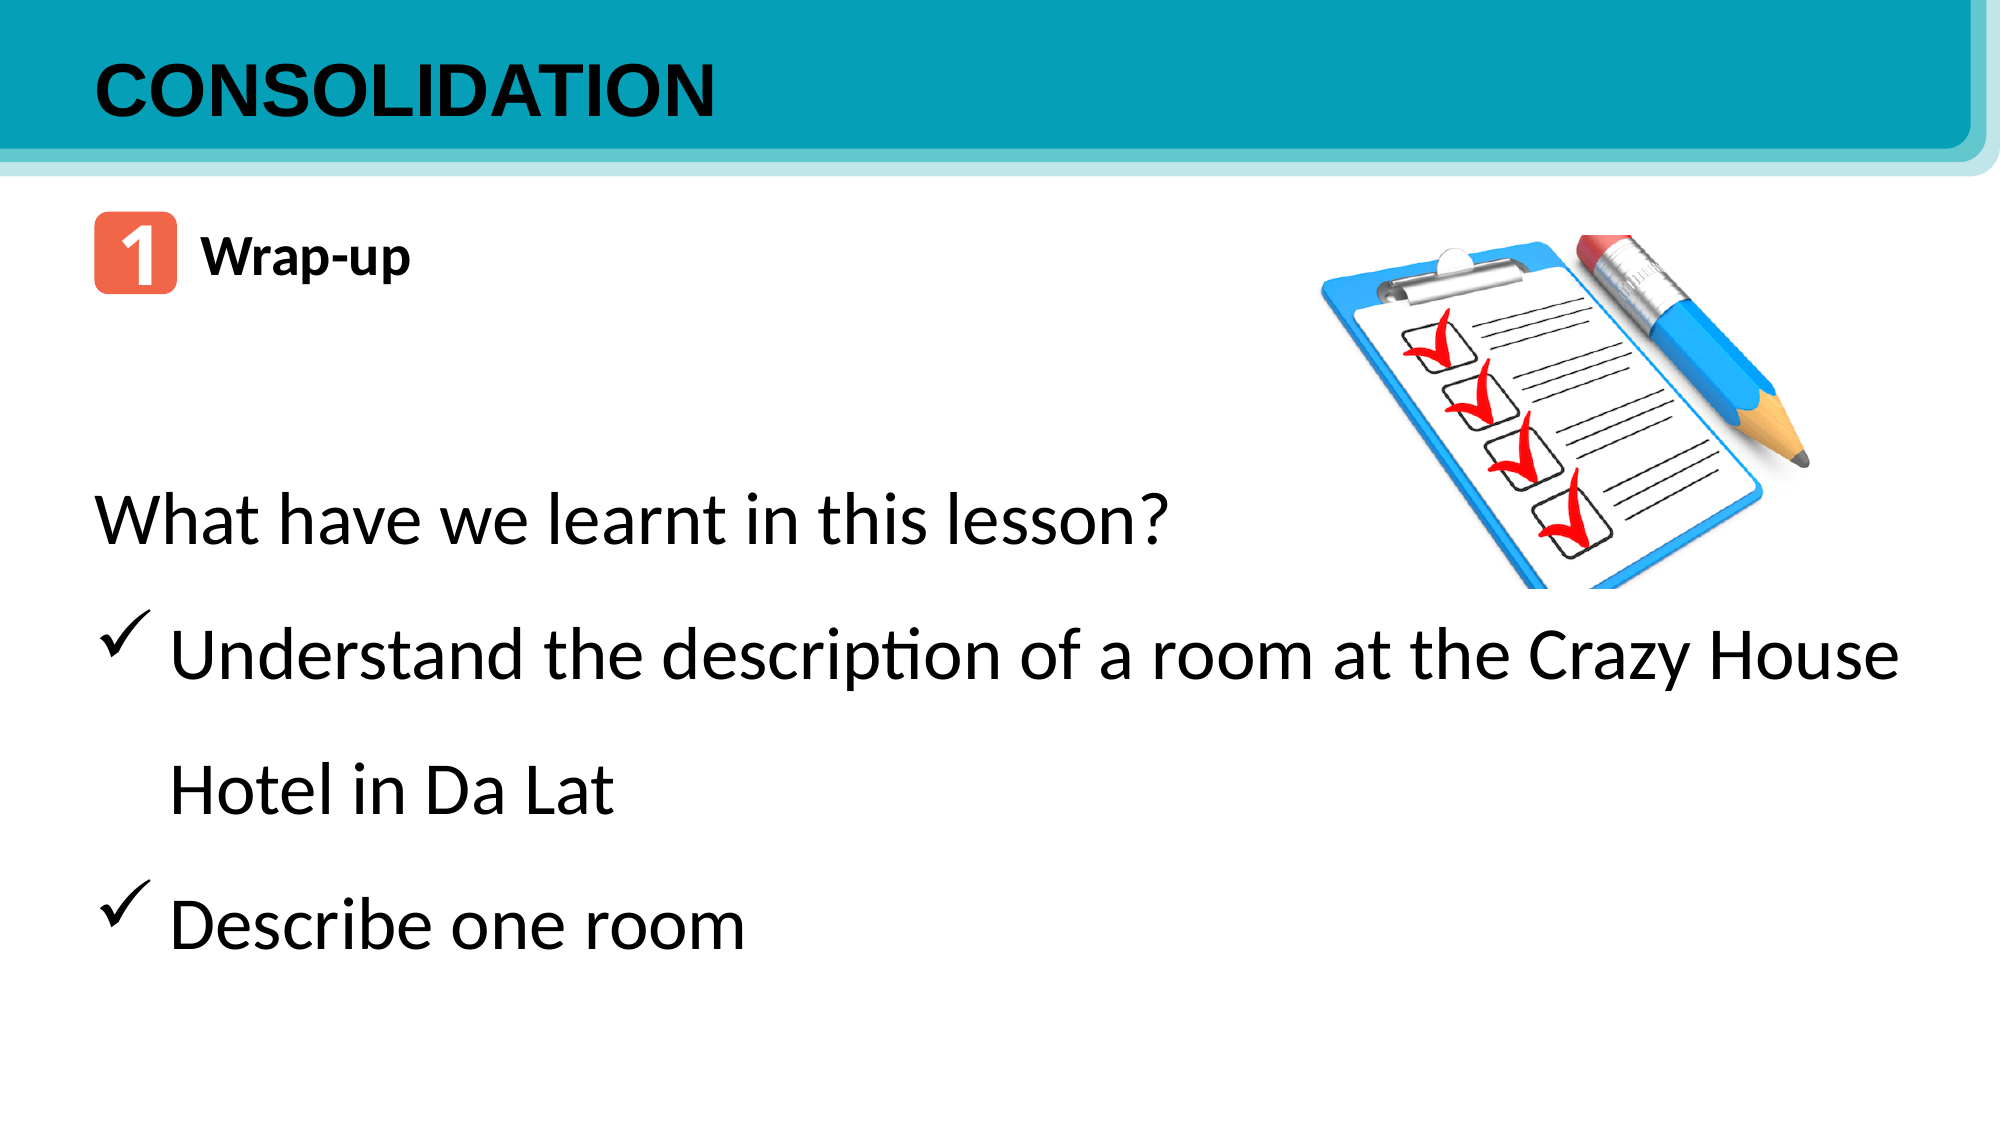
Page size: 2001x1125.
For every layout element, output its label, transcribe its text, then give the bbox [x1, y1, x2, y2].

text_box [169, 212, 178, 294]
text_box [93, 211, 103, 295]
text_box Wrap-up [185, 210, 1960, 295]
text_box What have we learnt in this lesson? Understand the description of a room at the Crazy House Hotel in Da Lat Describe one room [79, 417, 1958, 973]
picture [1300, 235, 1827, 589]
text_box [0, 0, 2000, 177]
text_box 1 [103, 194, 169, 310]
